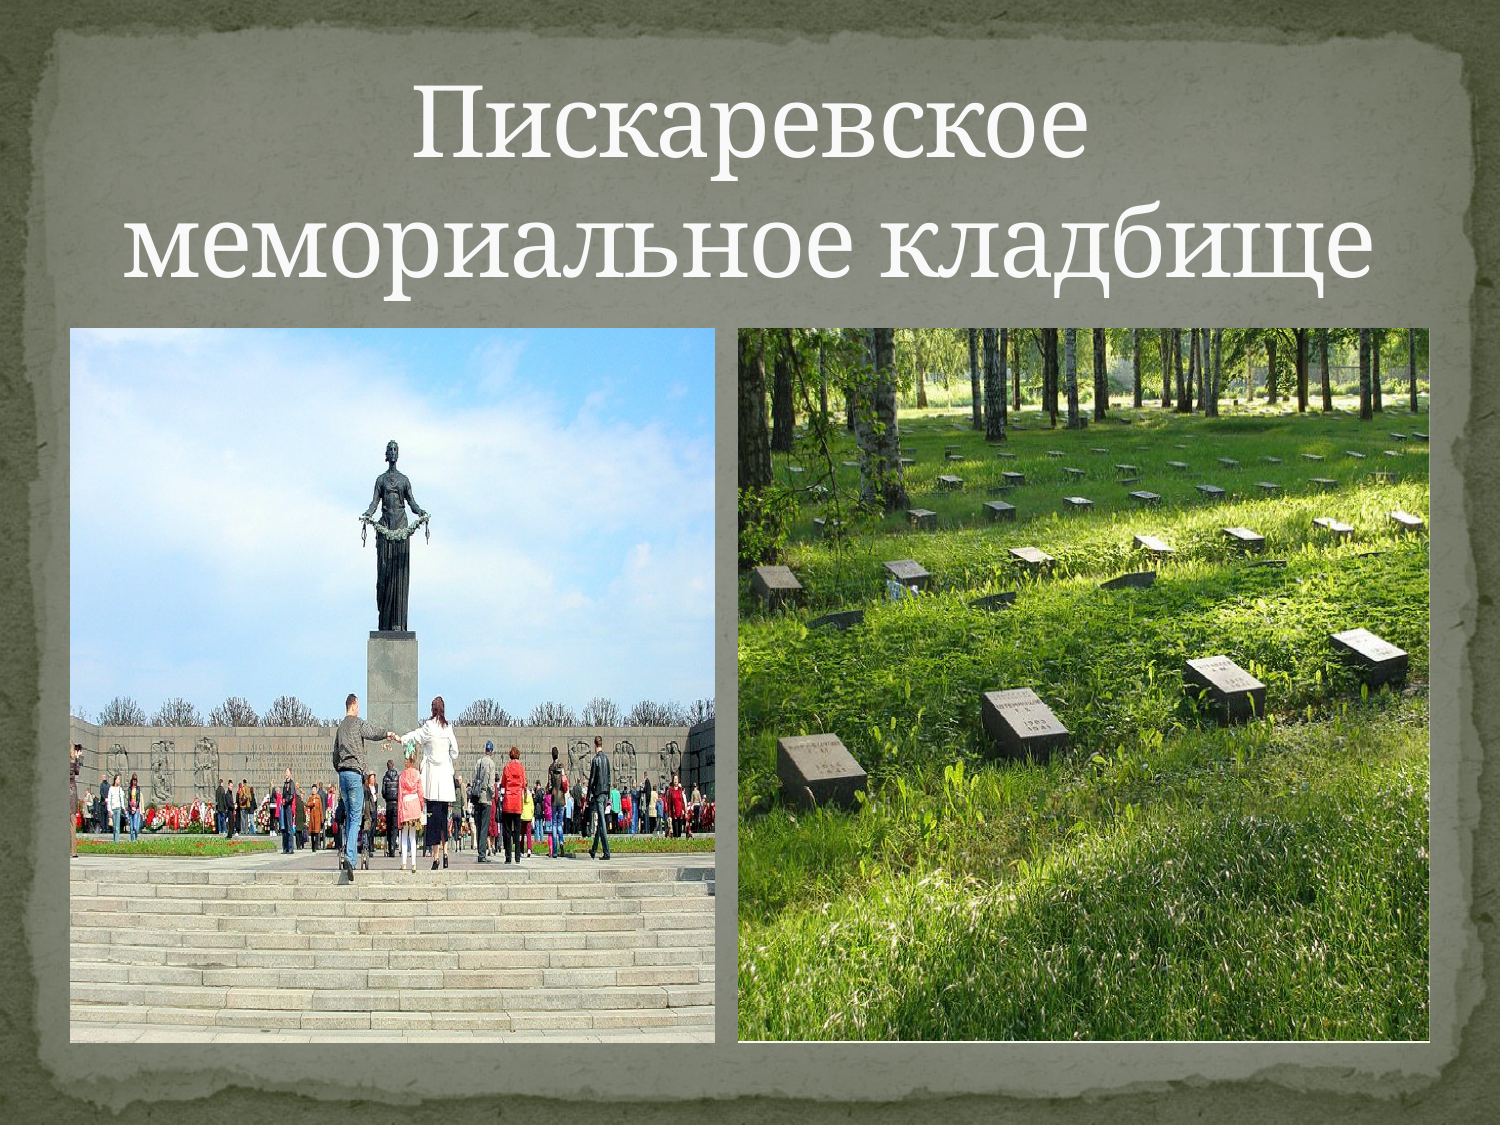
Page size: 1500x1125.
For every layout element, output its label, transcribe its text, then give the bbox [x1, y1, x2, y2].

title Пискаревское мемориальное кладбище [74, 24, 1425, 305]
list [73, 330, 713, 1042]
picture [738, 328, 1430, 1043]
